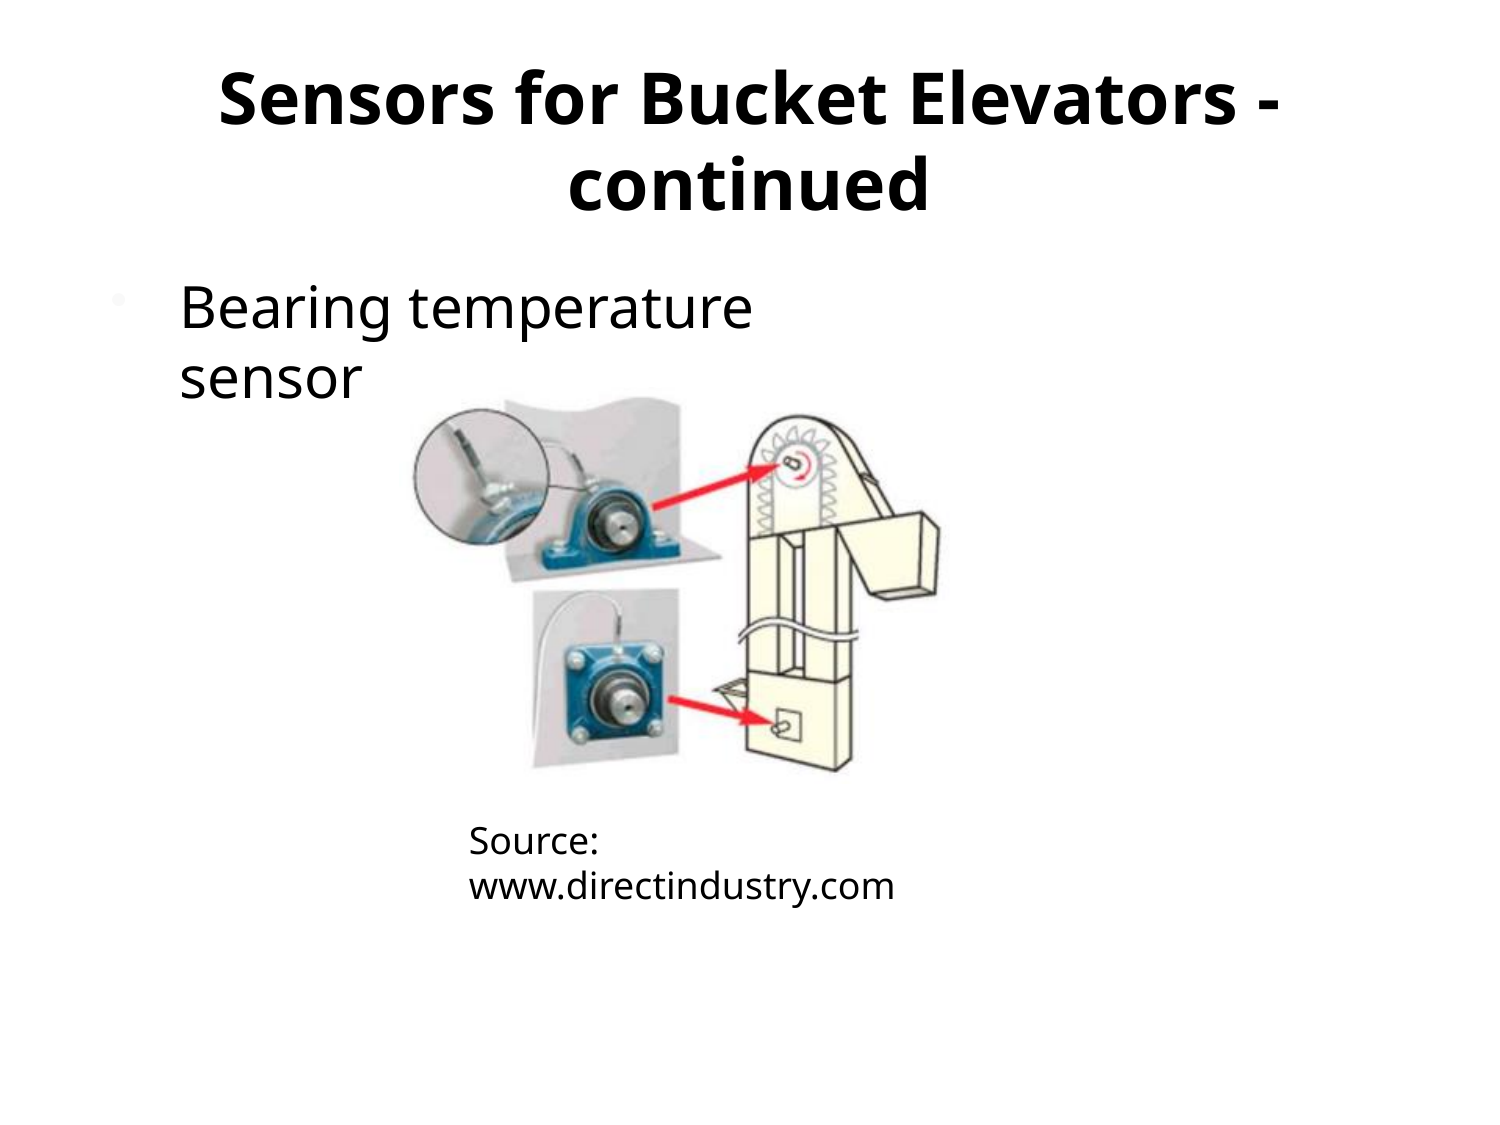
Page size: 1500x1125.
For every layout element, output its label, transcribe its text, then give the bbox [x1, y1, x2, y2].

title Sensors for Bucket Elevators - continued [75, 45, 1425, 233]
picture [399, 387, 957, 784]
list Bearing temperature sensor [75, 262, 925, 1005]
text_box Source: www.directindustry.com [454, 809, 1005, 915]
